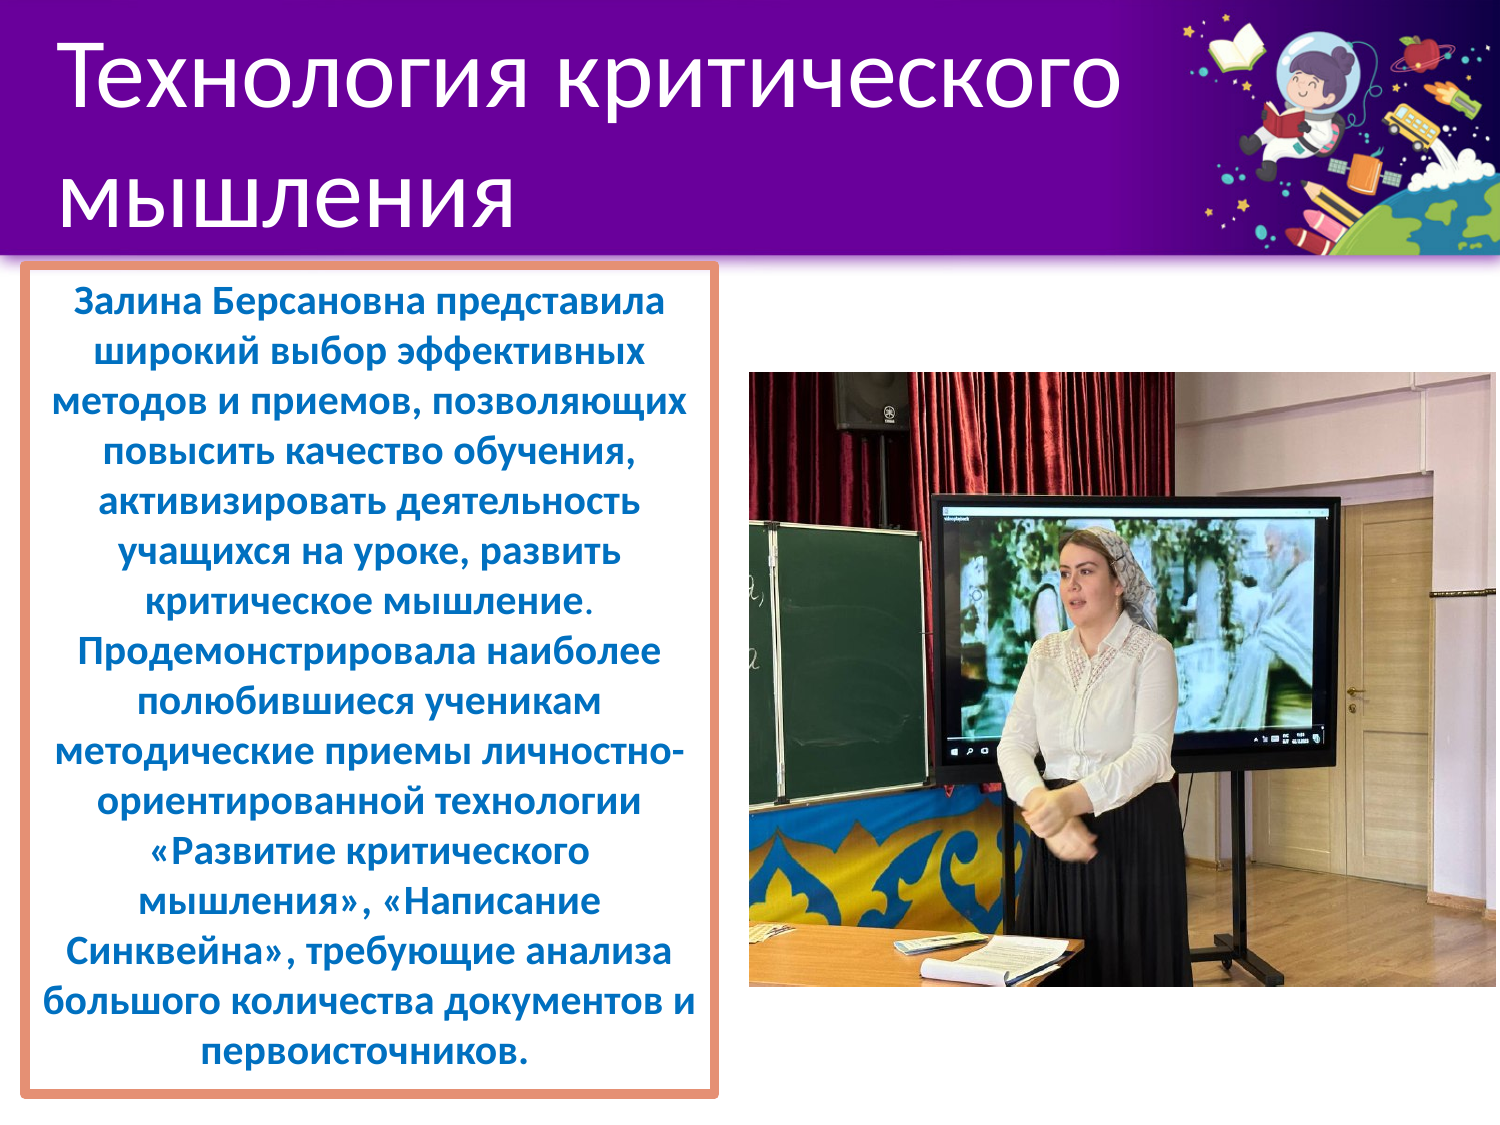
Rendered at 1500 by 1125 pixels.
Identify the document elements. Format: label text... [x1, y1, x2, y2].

picture [0, 0, 1500, 1125]
text_box Технология критического мышления [41, 0, 1192, 255]
list Залина Берсановна представила широкий выбор эффективных методов и приемов, позволяющих повысить качество обучения, активизировать деятельность учащихся на уроке, развить критическое мышление. Продемонстрировала наиболее полюбившиеся ученикам методические приемы личностно- ориентированной технологии «Развитие критического мышления», «Написание Синквейна», требующие анализа большого количества документов и первоисточников. [24, 265, 715, 1094]
